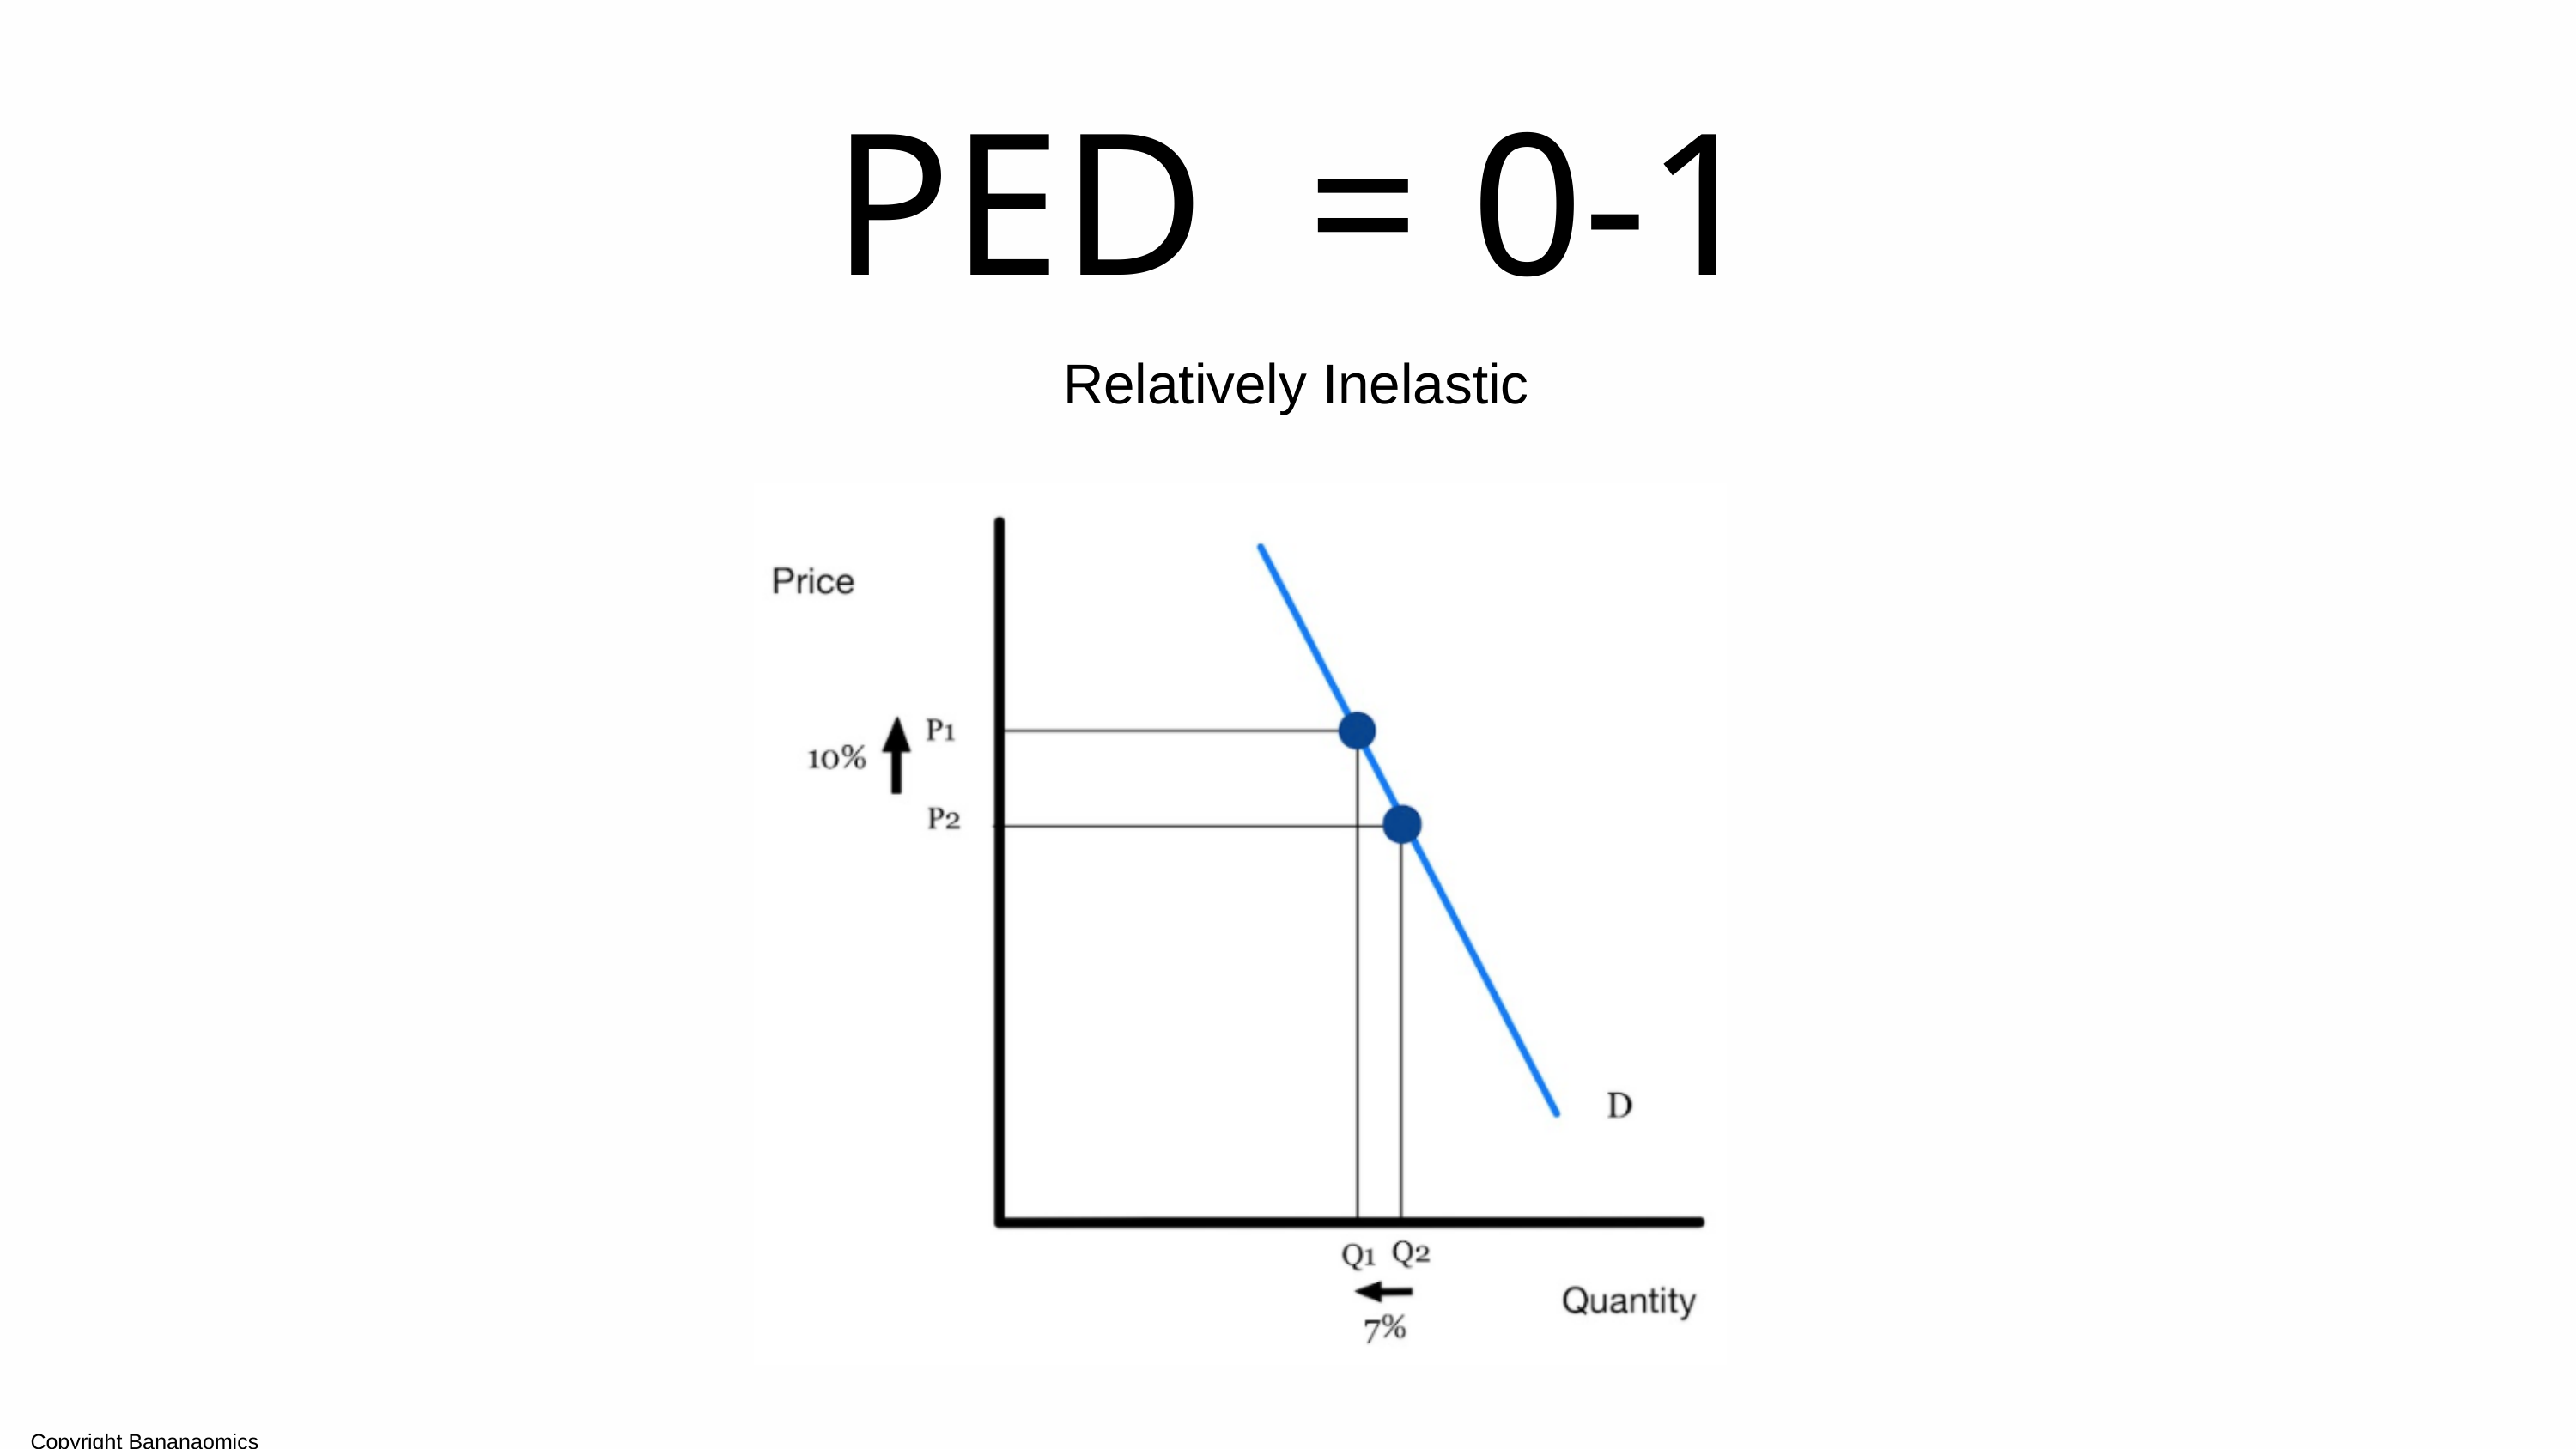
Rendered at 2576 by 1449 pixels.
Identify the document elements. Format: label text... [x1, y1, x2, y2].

picture [754, 483, 1728, 1365]
text_box Copyright Bananaomics [0, 1417, 553, 1449]
text_box Relatively Inelastic [95, 321, 2497, 687]
text_box PED = 0-1 [144, 97, 2448, 319]
